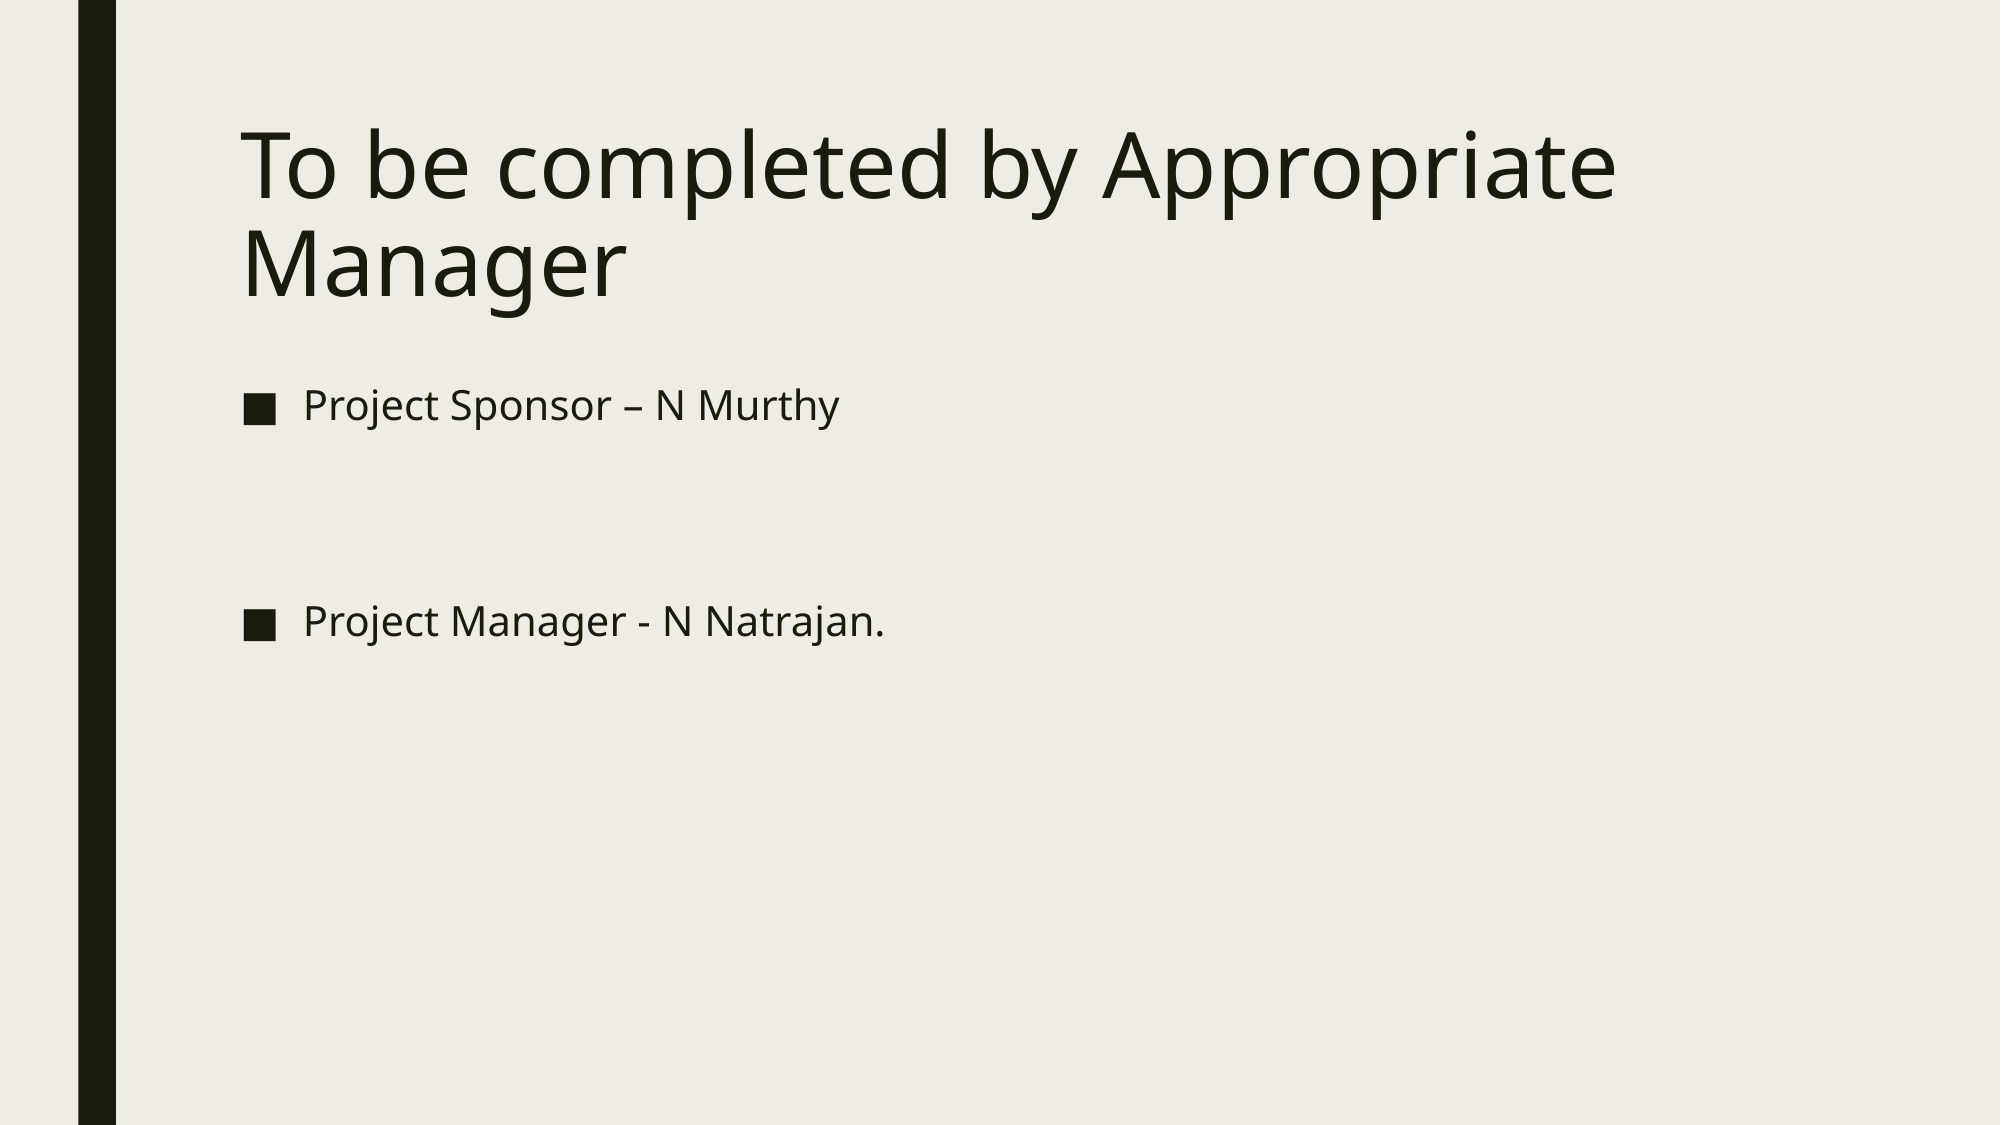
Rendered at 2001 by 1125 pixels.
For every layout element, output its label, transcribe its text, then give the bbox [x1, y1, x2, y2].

title To be completed by Appropriate Manager [225, 112, 1800, 357]
list Project Sponsor – N Murthy Project Manager - N Natrajan. [225, 375, 1800, 963]
